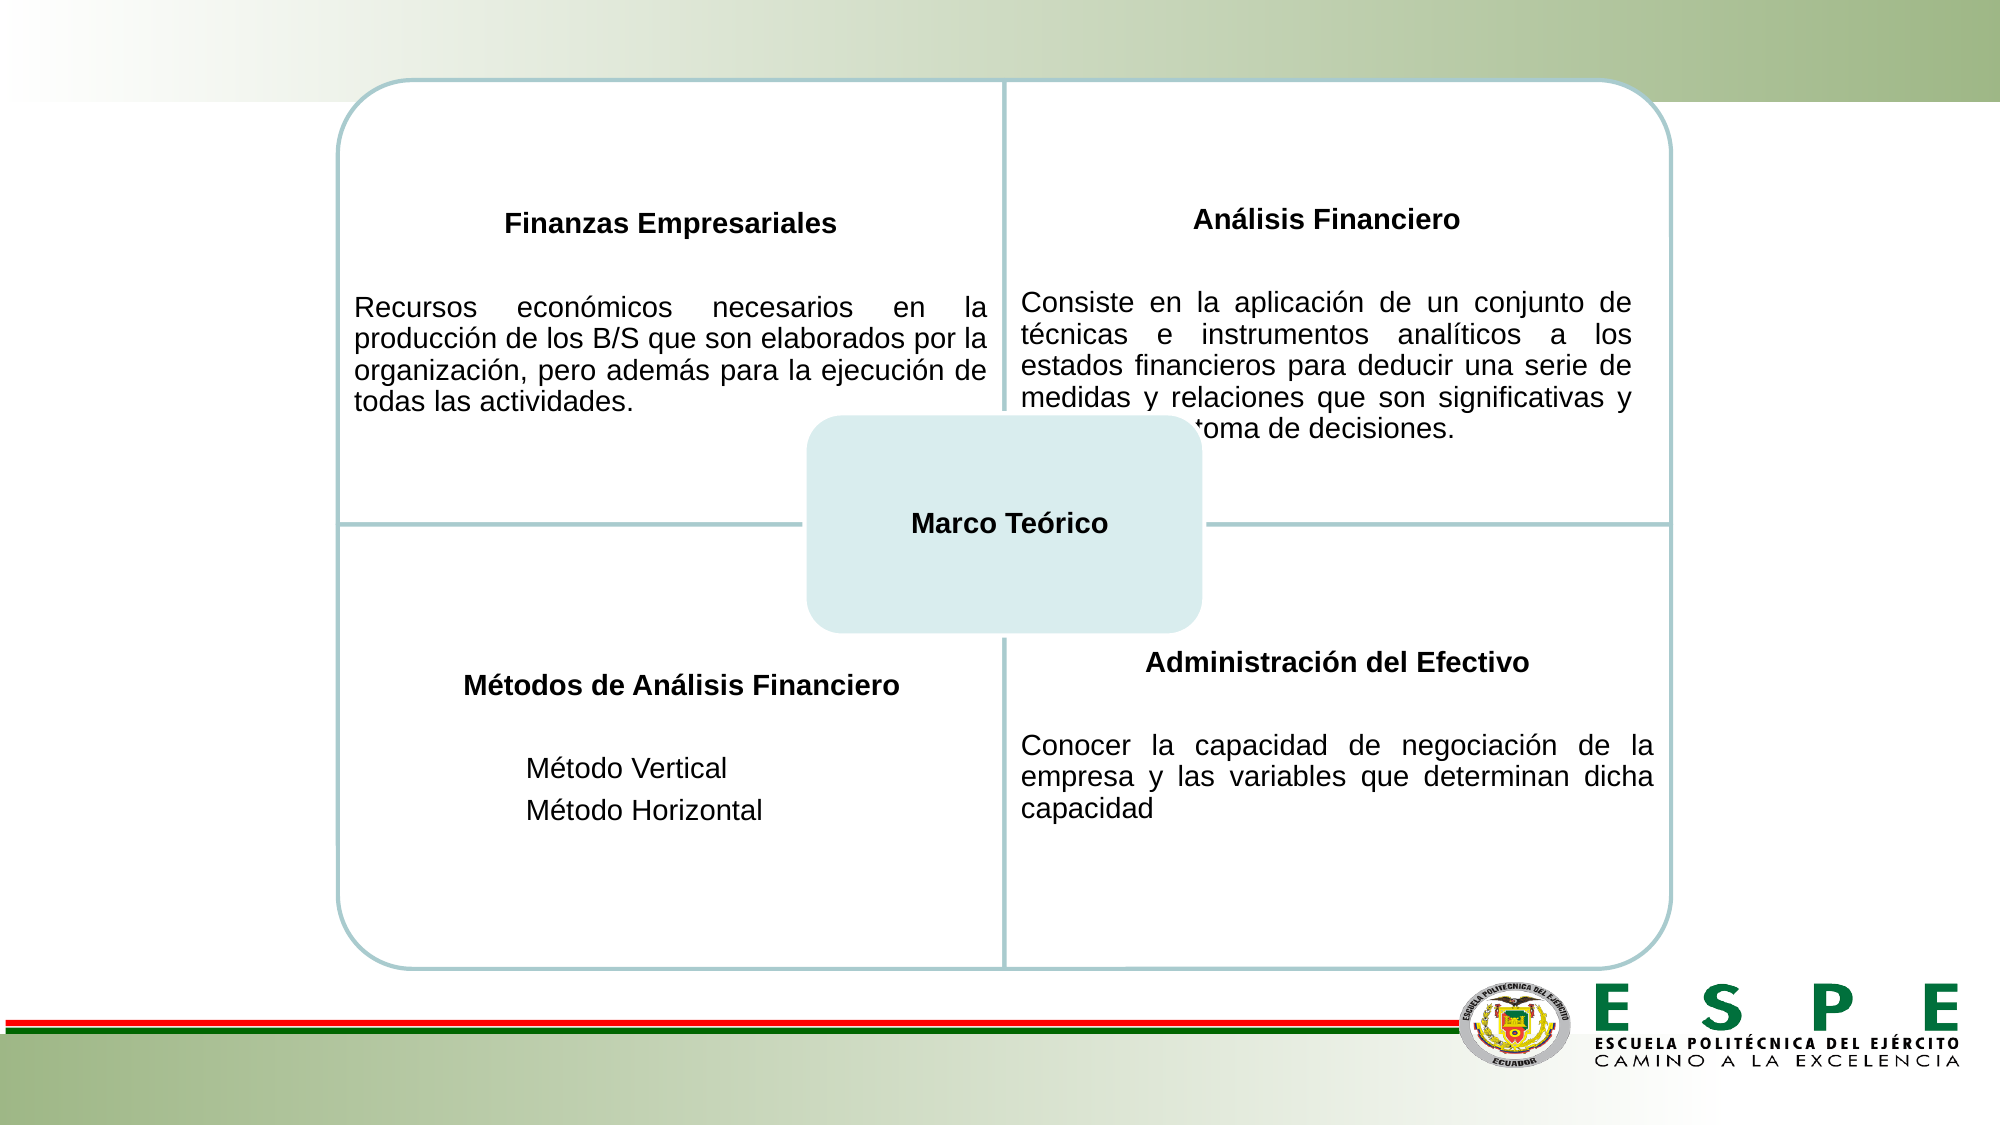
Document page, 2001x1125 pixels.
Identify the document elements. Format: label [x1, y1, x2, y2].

text_box [337, 79, 1672, 970]
picture [1409, 964, 2000, 1093]
